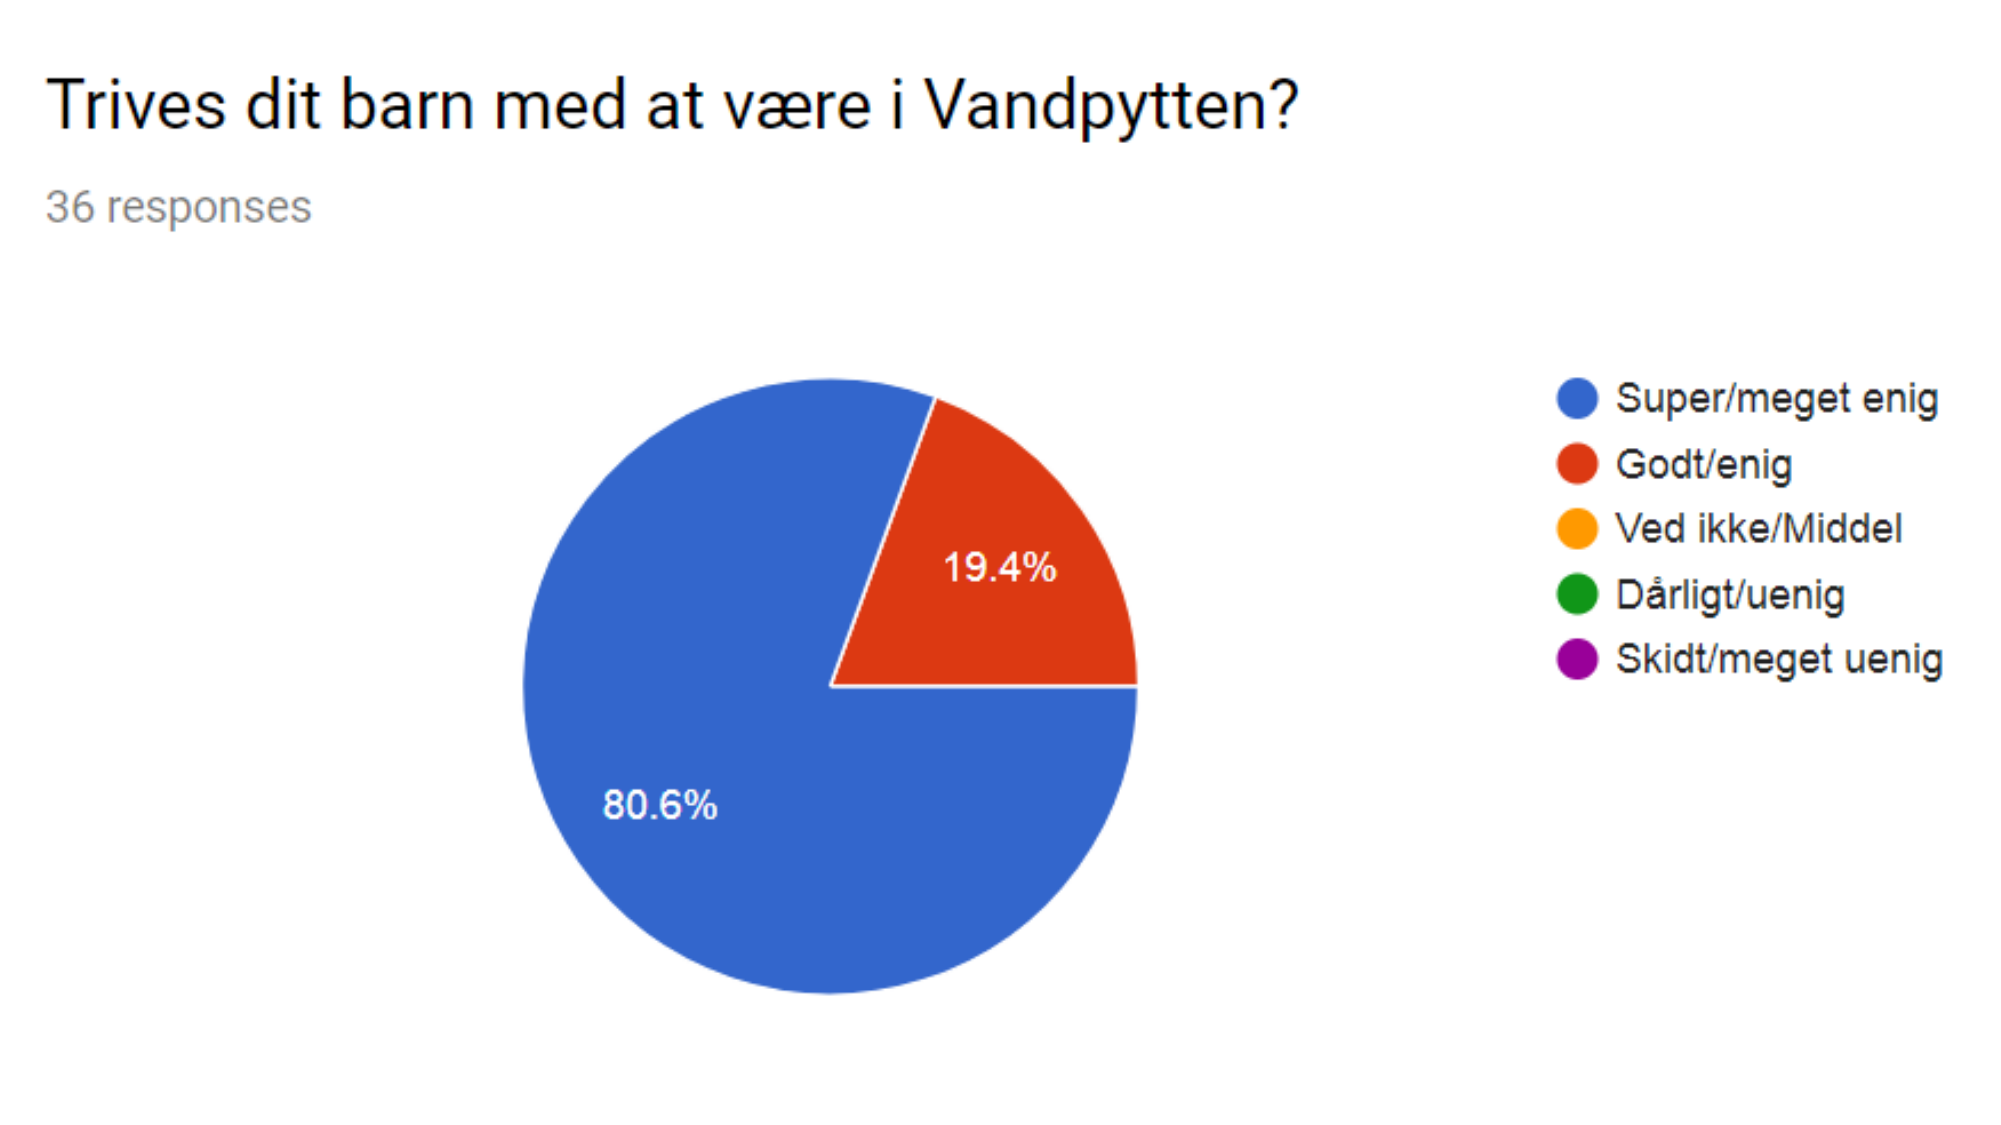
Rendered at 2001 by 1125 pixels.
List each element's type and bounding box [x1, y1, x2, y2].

list [0, 8, 1993, 1037]
